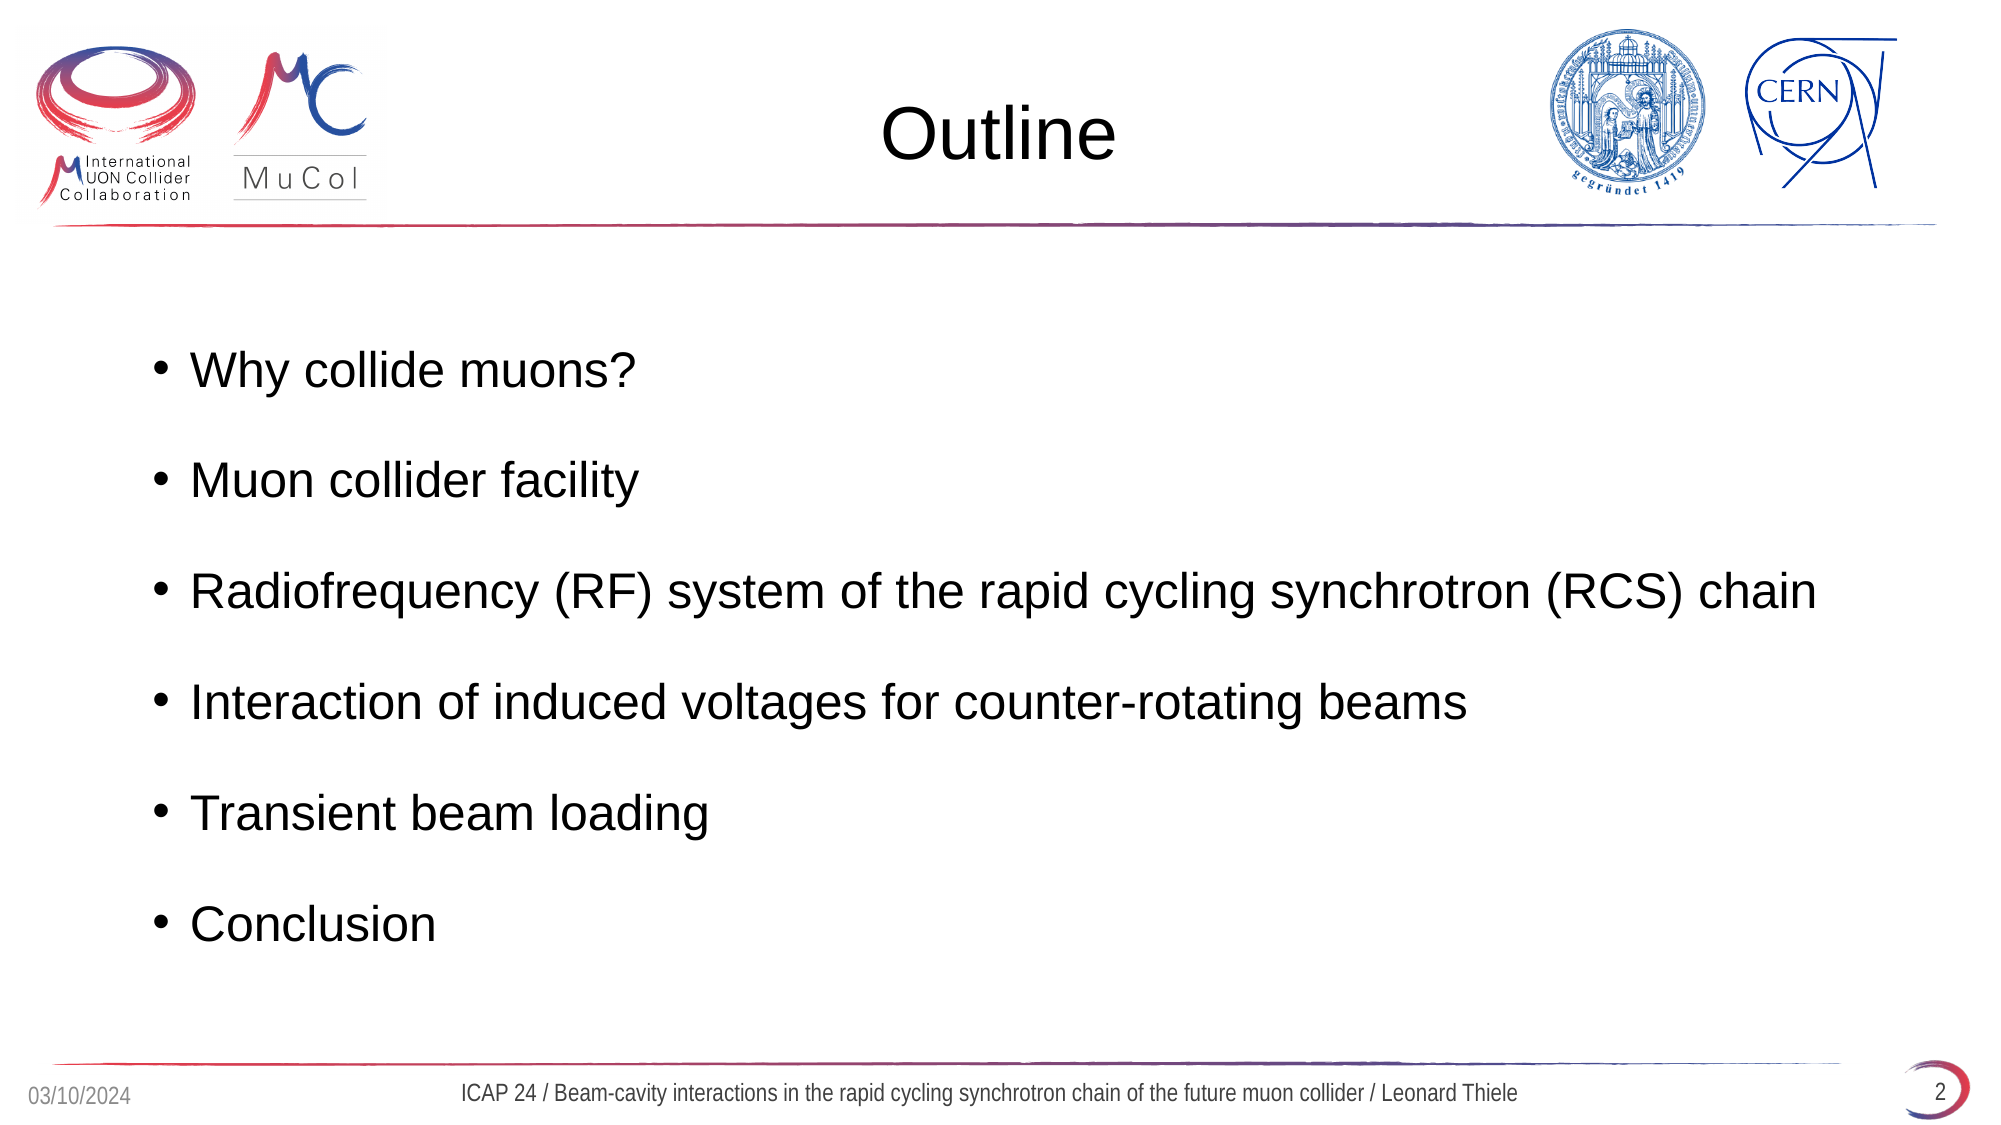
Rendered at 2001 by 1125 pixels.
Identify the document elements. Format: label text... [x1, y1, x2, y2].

picture [1604, 214, 1961, 237]
picture [1744, 36, 1898, 190]
picture [15, 25, 395, 237]
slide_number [13, 1064, 242, 1125]
picture [38, 1053, 1864, 1075]
picture [1873, 1037, 1998, 1125]
slide_number 2 [1786, 1060, 1962, 1121]
picture [1537, 29, 1714, 195]
list Why collide muons? Muon collider facility Radiofrequency (RF) system of the rapid cycling synchrotron (RCS) chain Interaction of induced voltages for counter-rotating beams Transient beam loading Conclusion [137, 299, 1863, 1014]
title Outline [395, 31, 1604, 240]
footer ICAP 24 / Beam-cavity interactions in the rapid cycling synchrotron chain of the future muon collider / Leonard Thiele [286, 1061, 1702, 1122]
